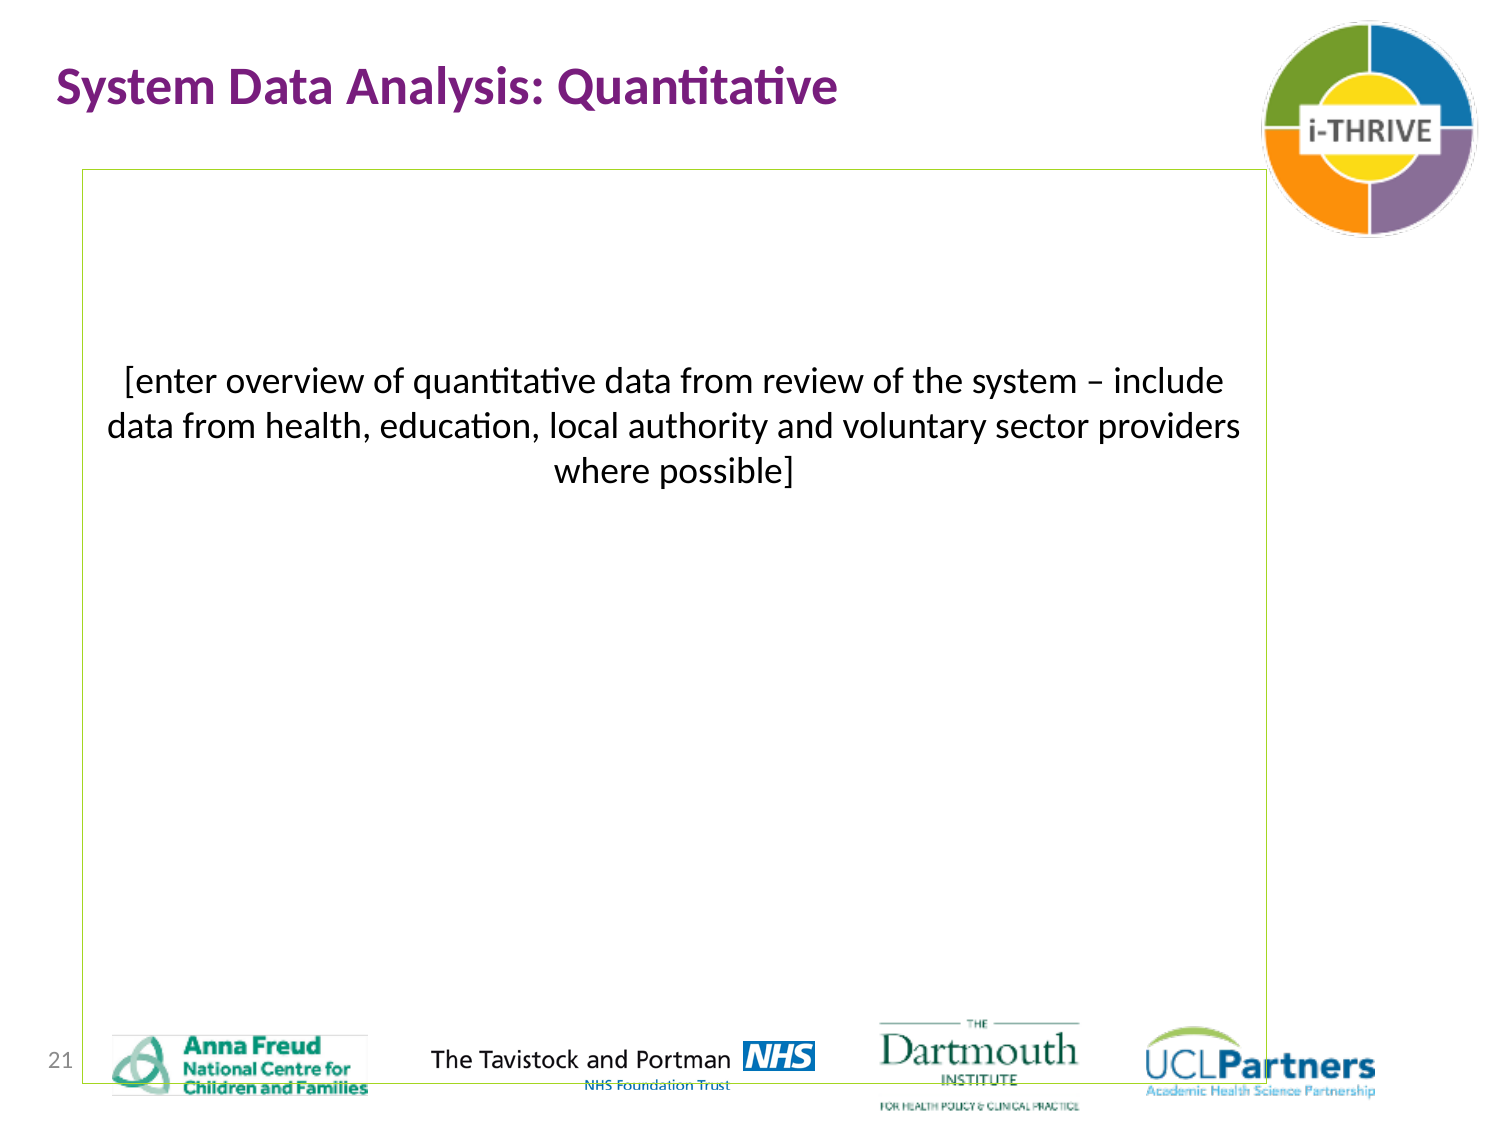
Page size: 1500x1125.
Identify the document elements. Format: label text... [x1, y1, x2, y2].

picture [112, 1084, 368, 1105]
picture [878, 1084, 1083, 1114]
picture [1257, 138, 1486, 247]
picture [431, 1084, 815, 1090]
picture [1146, 1022, 1375, 1105]
picture [1257, 18, 1486, 42]
list System Data Analysis: Quantitative [41, 42, 1500, 138]
text_box [enter overview of quantitative data from review of the system – include data from health, education, local authority and voluntary sector providers where possible] [82, 169, 1267, 1084]
